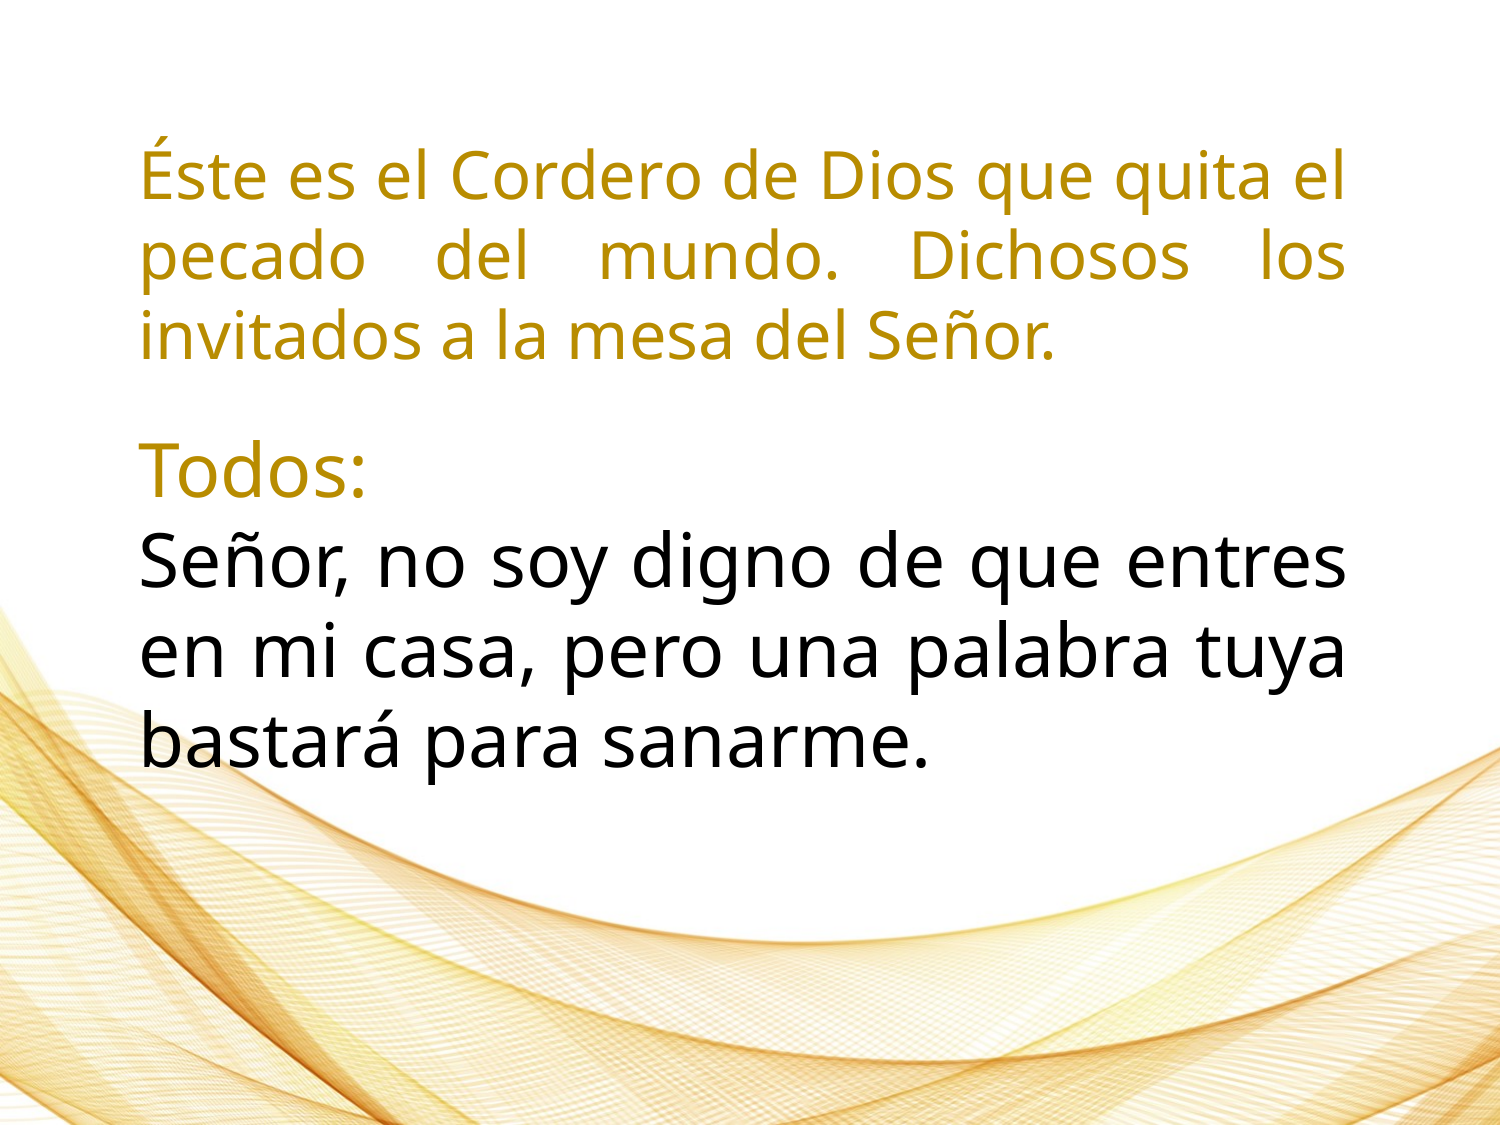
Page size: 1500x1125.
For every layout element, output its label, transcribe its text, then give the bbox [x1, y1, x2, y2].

picture [0, 0, 1500, 1125]
text_box Éste es el Cordero de Dios que quita el pecado del mundo. Dichosos los invitados a la mesa del Señor. Todos: Señor, no soy digno de que entres en mi casa, pero una palabra tuya bastará para sanarme. [123, 125, 1365, 1061]
